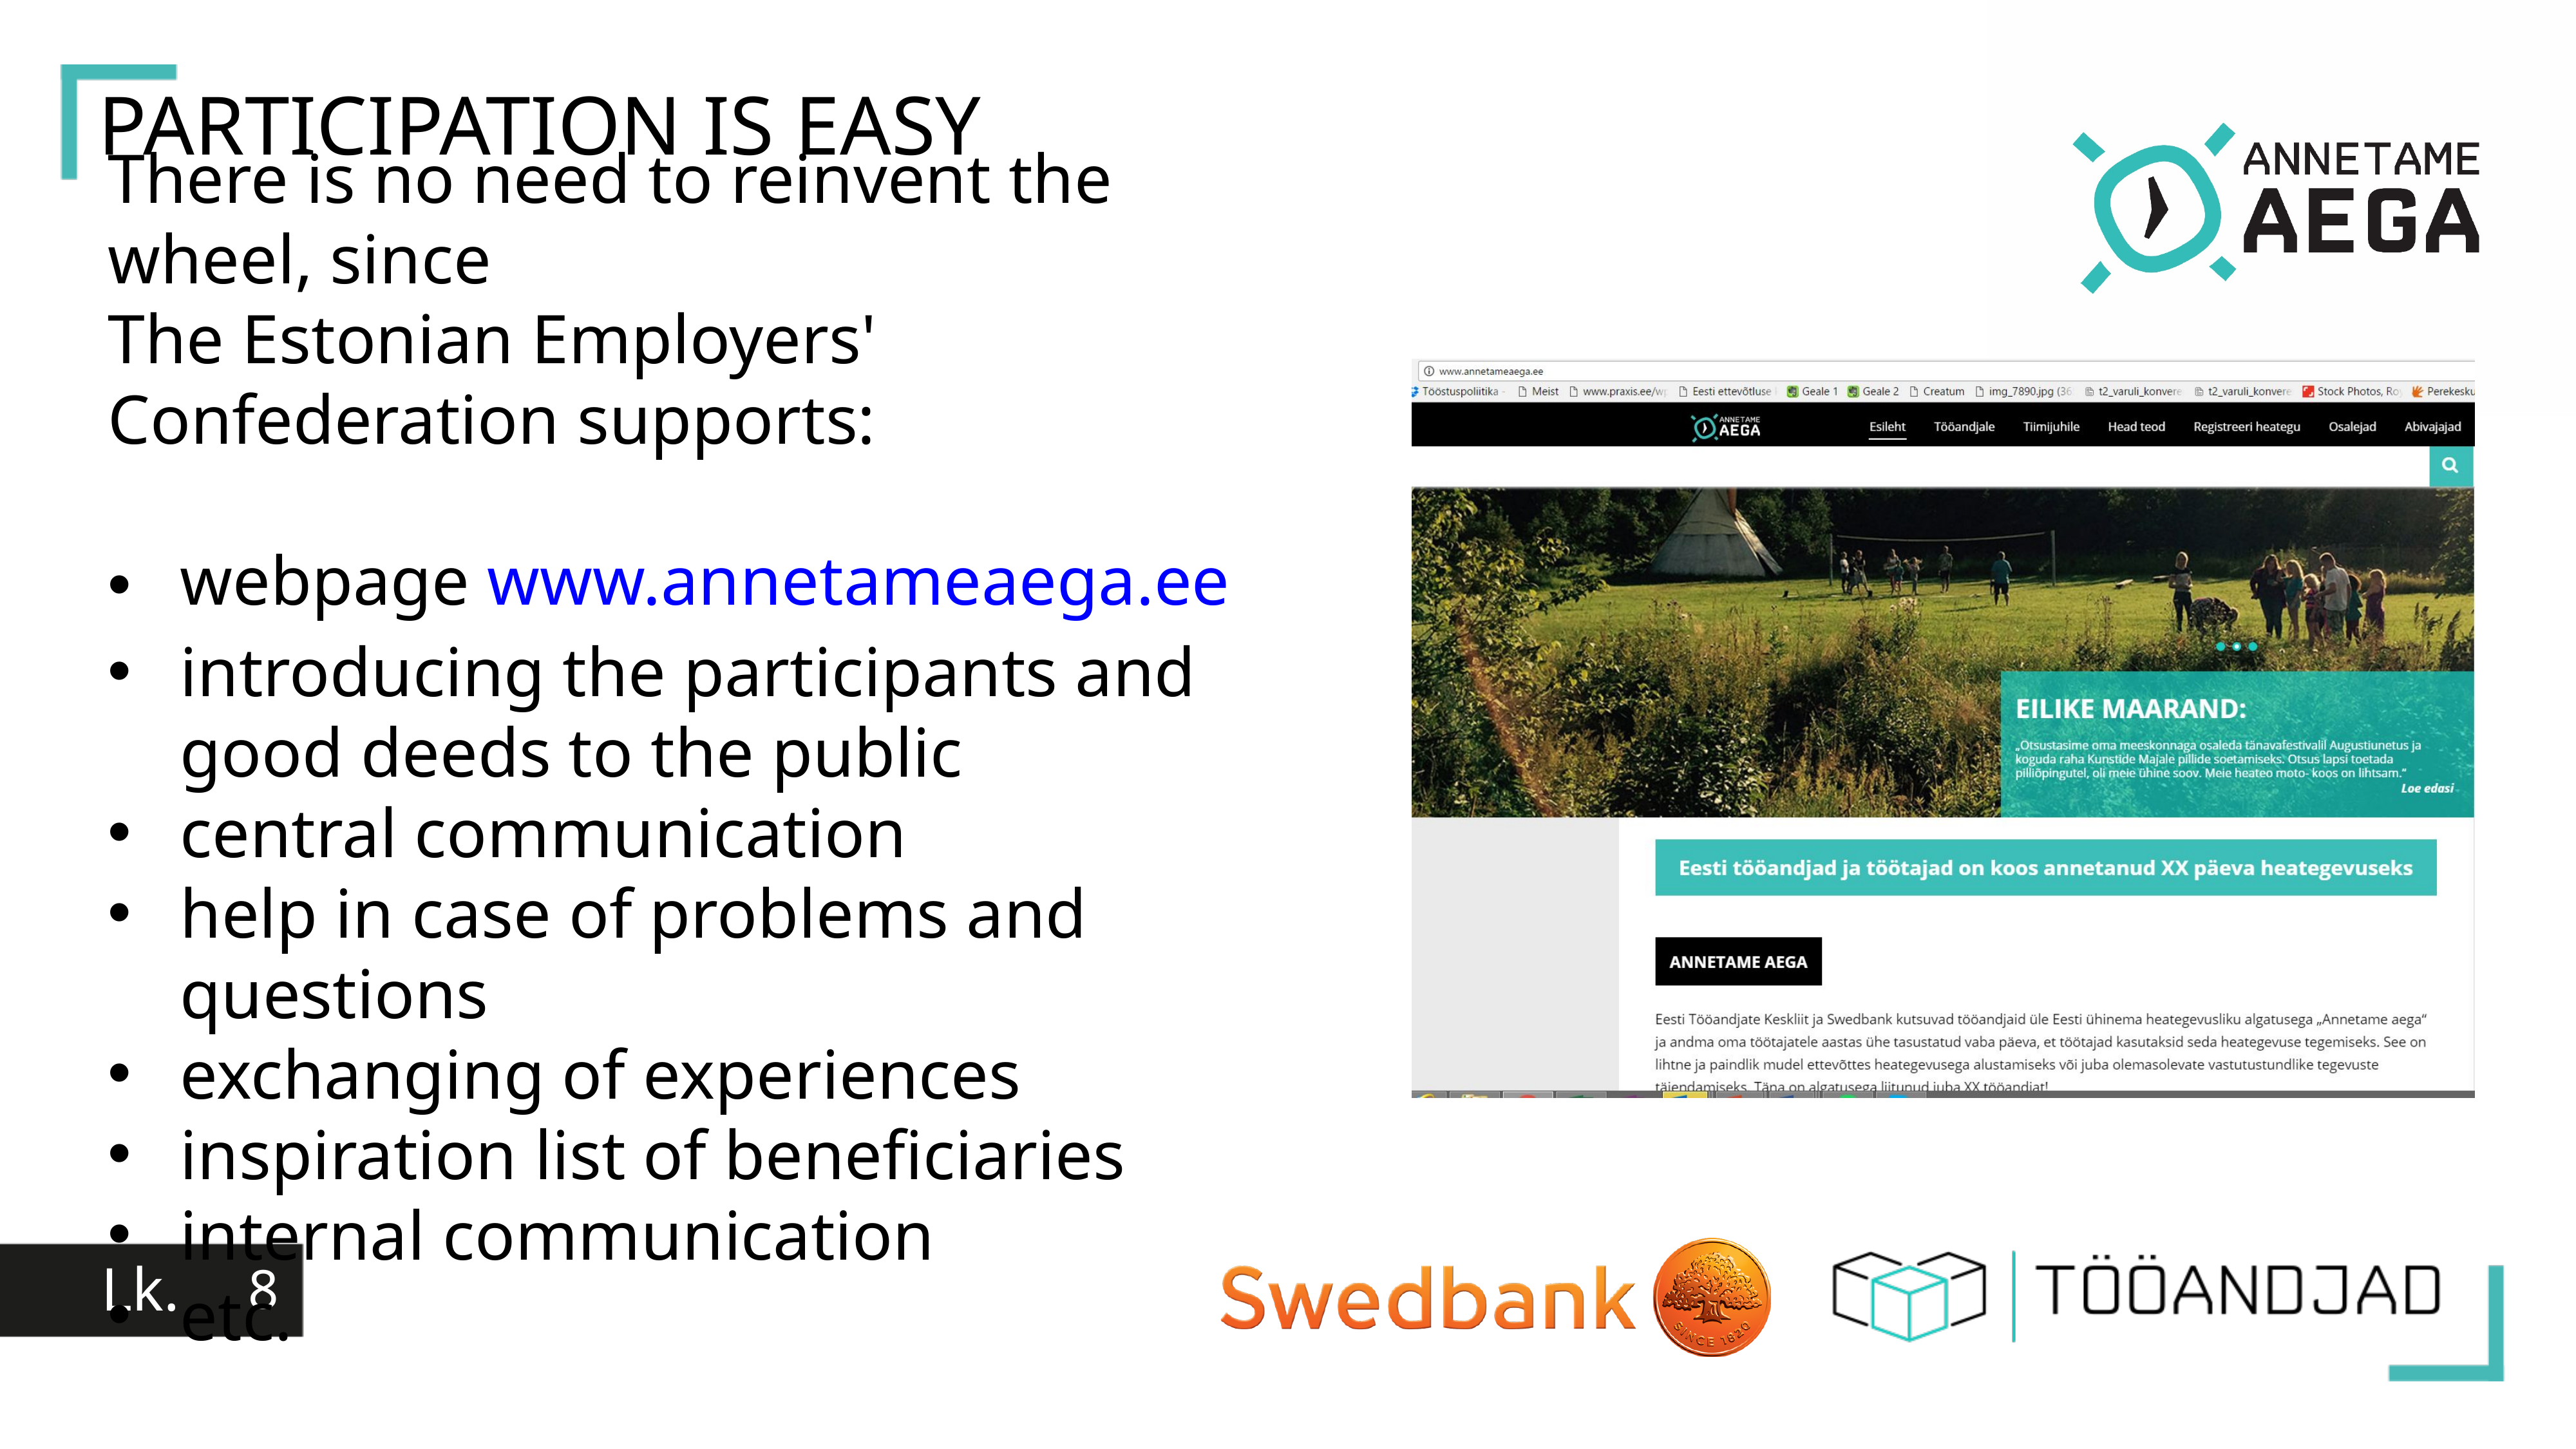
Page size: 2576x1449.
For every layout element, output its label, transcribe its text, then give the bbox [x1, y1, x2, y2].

picture [0, 0, 2576, 1381]
text_box There is no need to reinvent the wheel, since The Estonian Employers' Confederation supports: webpage www.annetameaega.ee introducing the participants and good deeds to the public central communication help in case of problems and questions exchanging of experiences inspiration list of beneficiaries internal communication etc. [102, 130, 1310, 1449]
text_box PARTICIPATION IS EASY [93, 69, 1675, 176]
